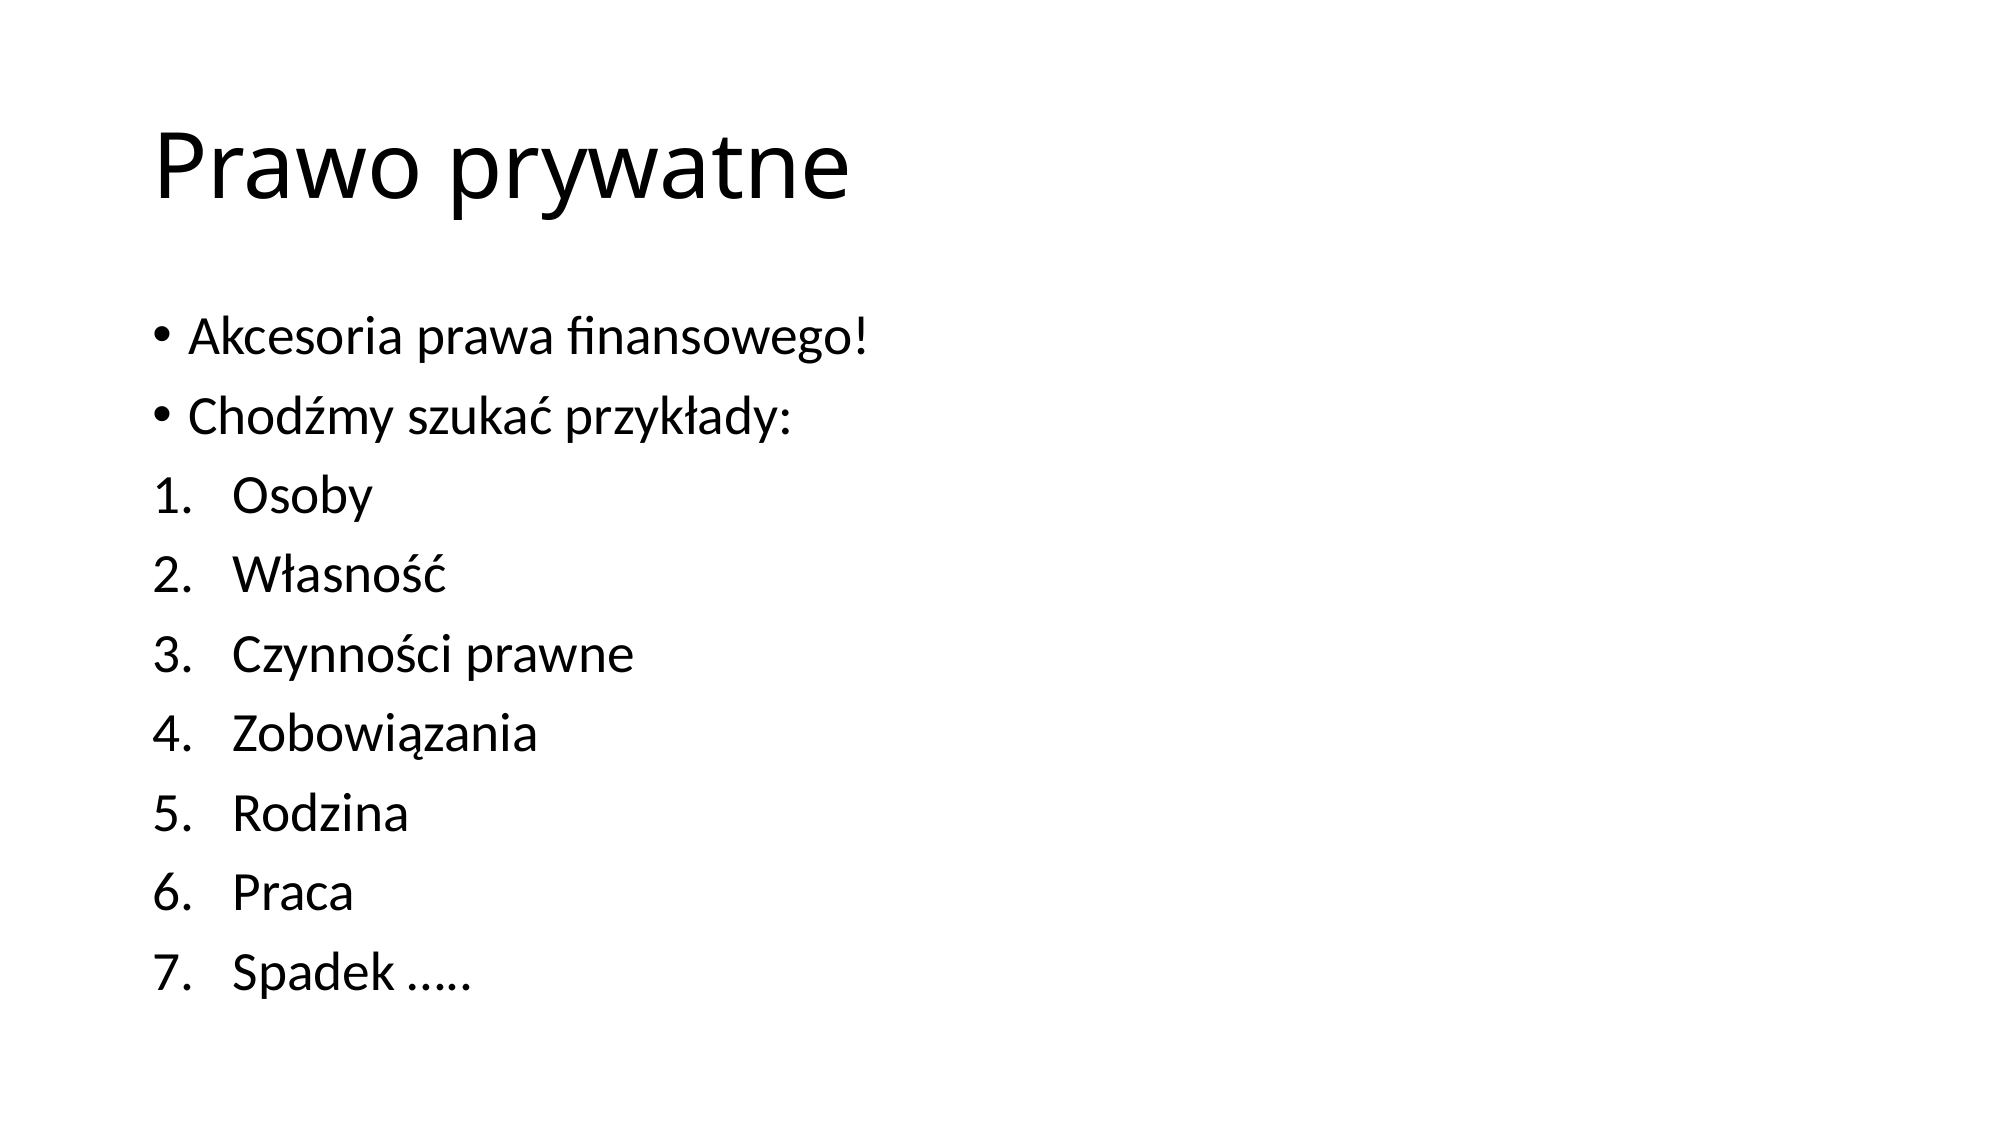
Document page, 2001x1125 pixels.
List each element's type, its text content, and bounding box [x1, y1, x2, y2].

title Prawo prywatne [137, 59, 1863, 278]
list Akcesoria prawa finansowego! Chodźmy szukać przykłady: Osoby Własność Czynności prawne Zobowiązania Rodzina Praca Spadek ….. [137, 299, 1863, 1014]
